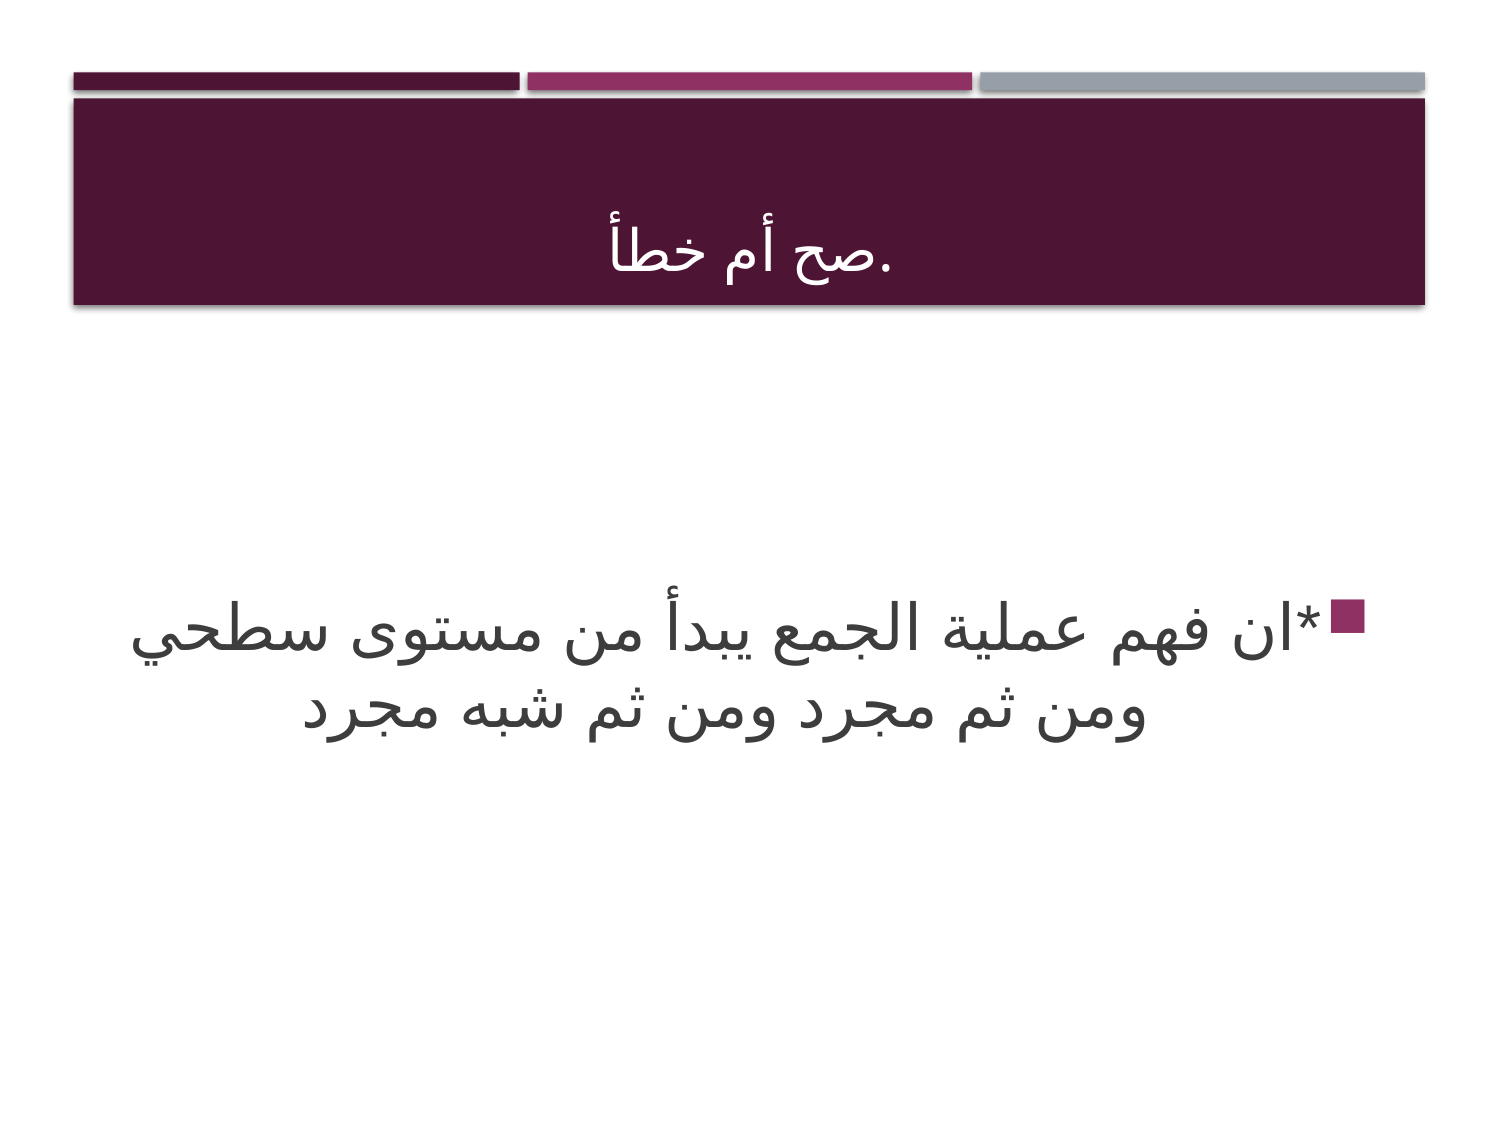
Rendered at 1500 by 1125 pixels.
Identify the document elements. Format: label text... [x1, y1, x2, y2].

title صح أم خطأ. [95, 112, 1406, 291]
list *ان فهم عملية الجمع يبدأ من مستوى سطحي ومن ثم مجرد ومن ثم شبه مجرد [95, 365, 1406, 962]
